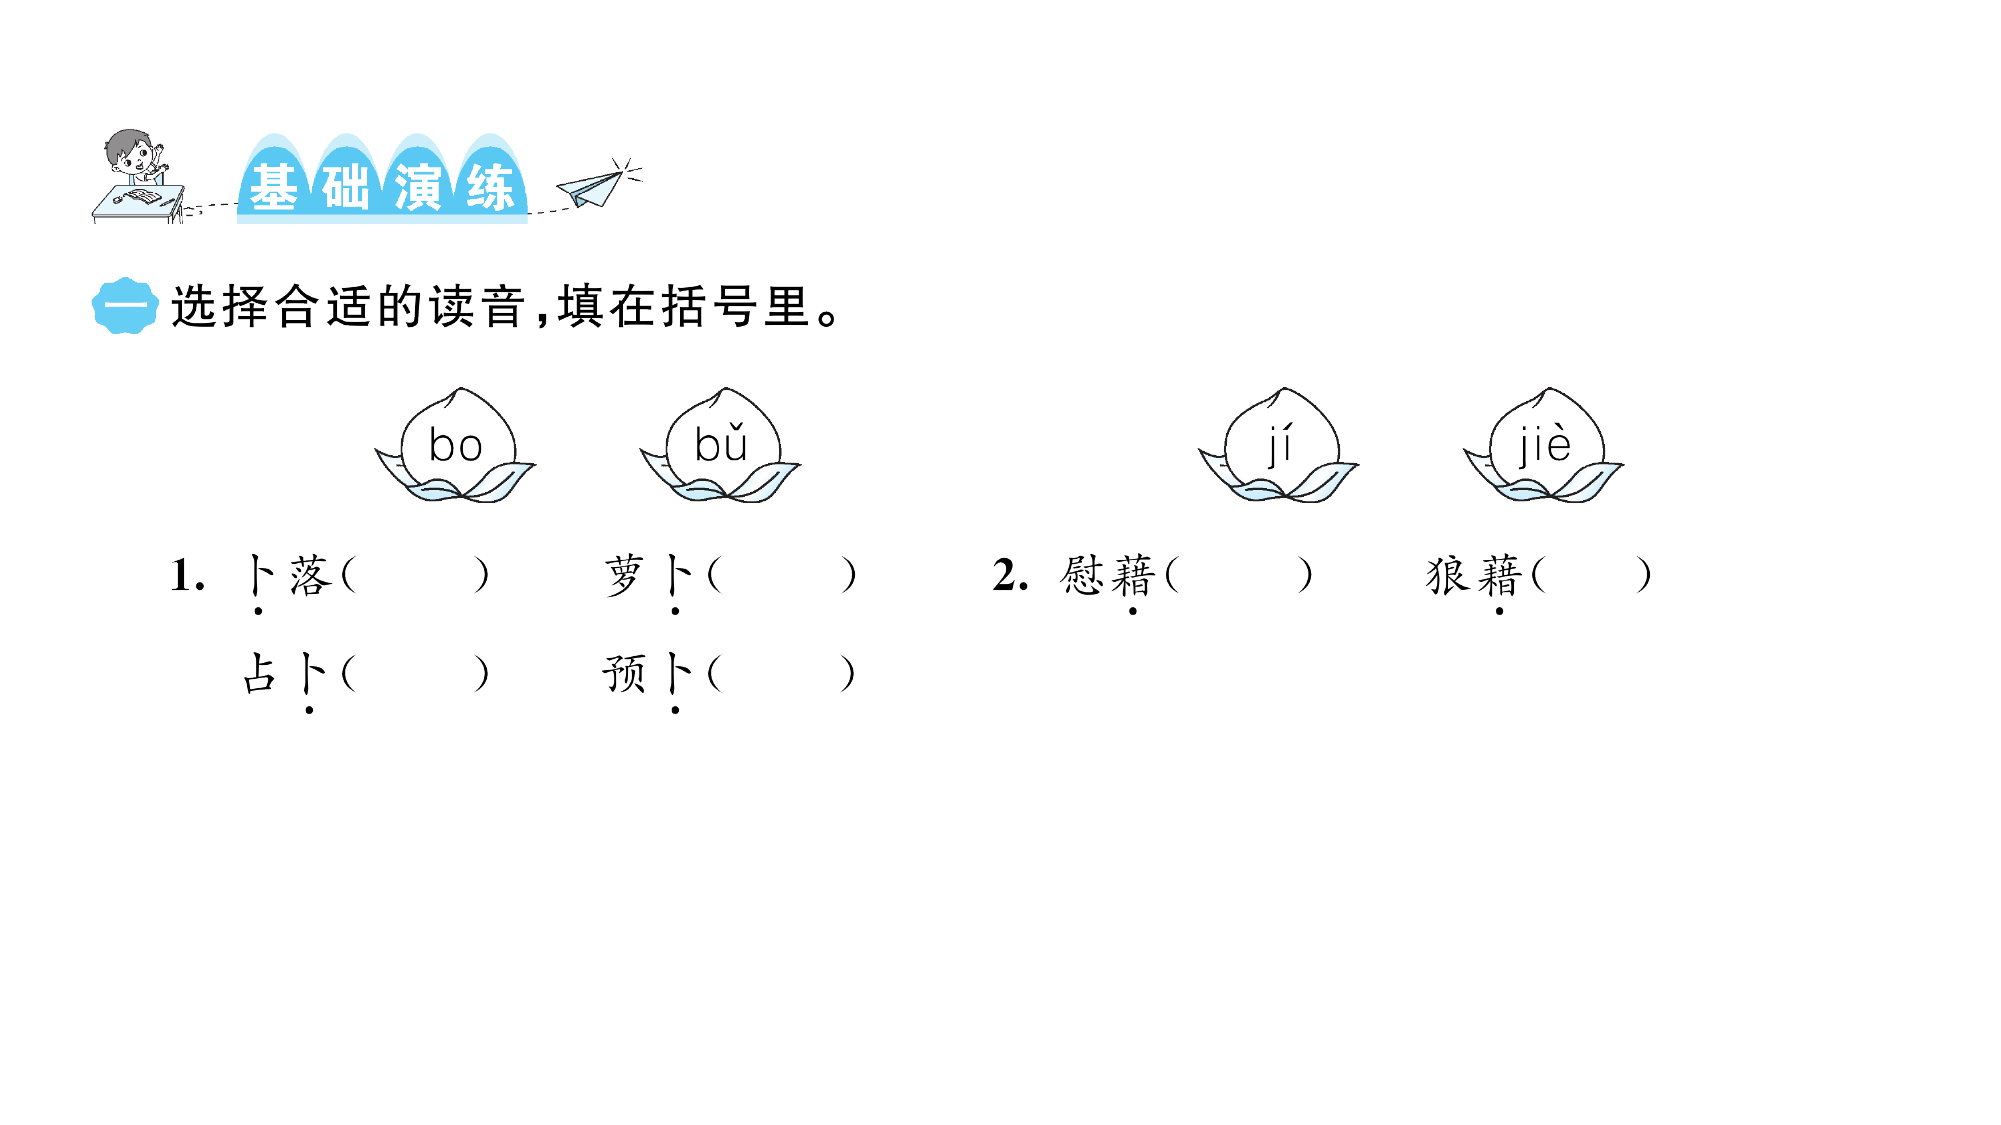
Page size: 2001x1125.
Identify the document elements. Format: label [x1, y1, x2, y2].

picture [88, 118, 1979, 737]
